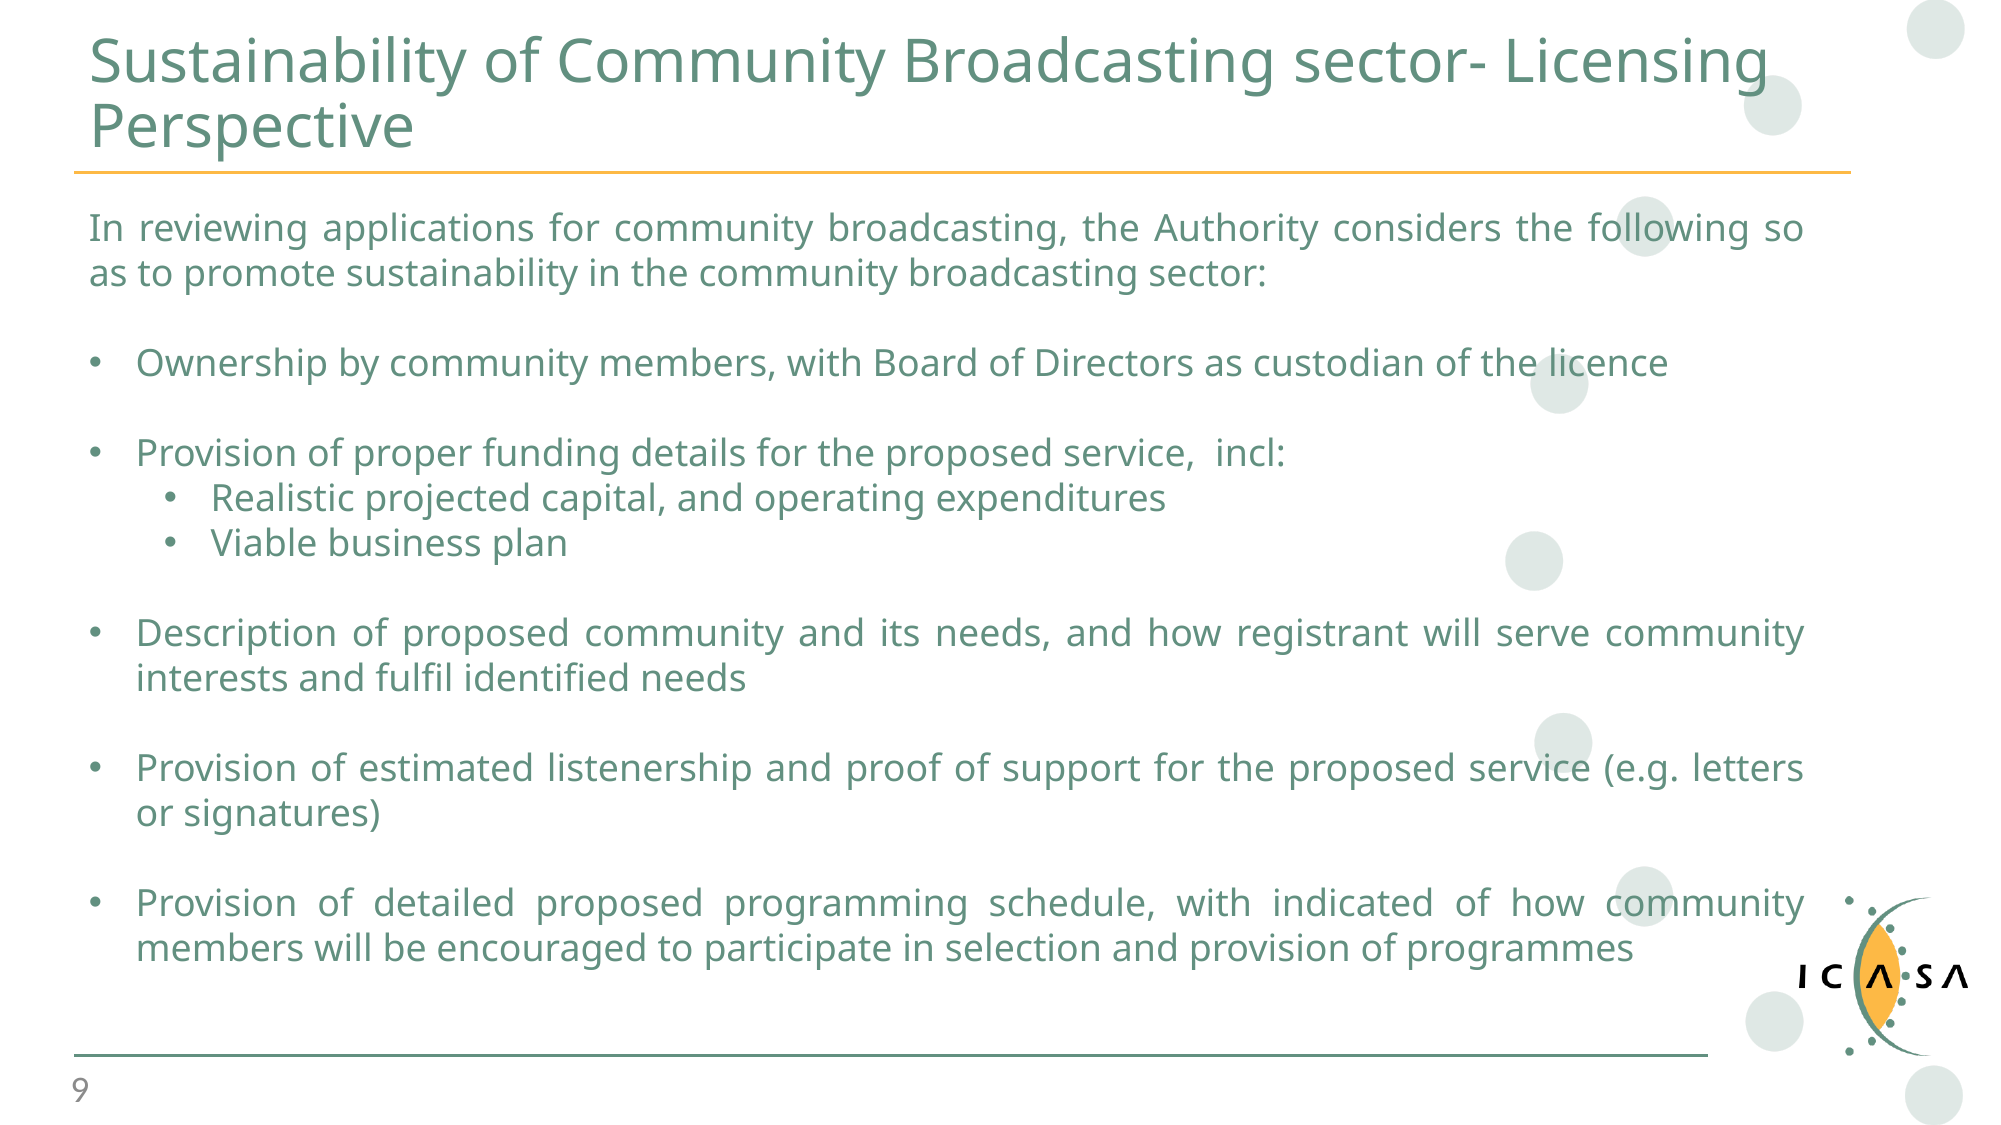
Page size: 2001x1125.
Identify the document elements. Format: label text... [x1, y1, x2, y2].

text_box In reviewing applications for community broadcasting, the Authority considers the following so as to promote sustainability in the community broadcasting sector: Ownership by community members, with Board of Directors as custodian of the licence Provision of proper funding details for the proposed service, incl: Realistic projected capital, and operating expenditures Viable business plan Description of proposed community and its needs, and how registrant will serve community interests and fulfil identified needs Provision of estimated listenership and proof of support for the proposed service (e.g. letters or signatures) Provision of detailed proposed programming schedule, with indicated of how community members will be encouraged to participate in selection and provision of programmes [74, 196, 1822, 977]
picture [1799, 896, 1968, 1056]
text_box 9 [55, 1057, 506, 1118]
title Sustainability of Community Broadcasting sector- Licensing Perspective [74, 47, 1800, 143]
